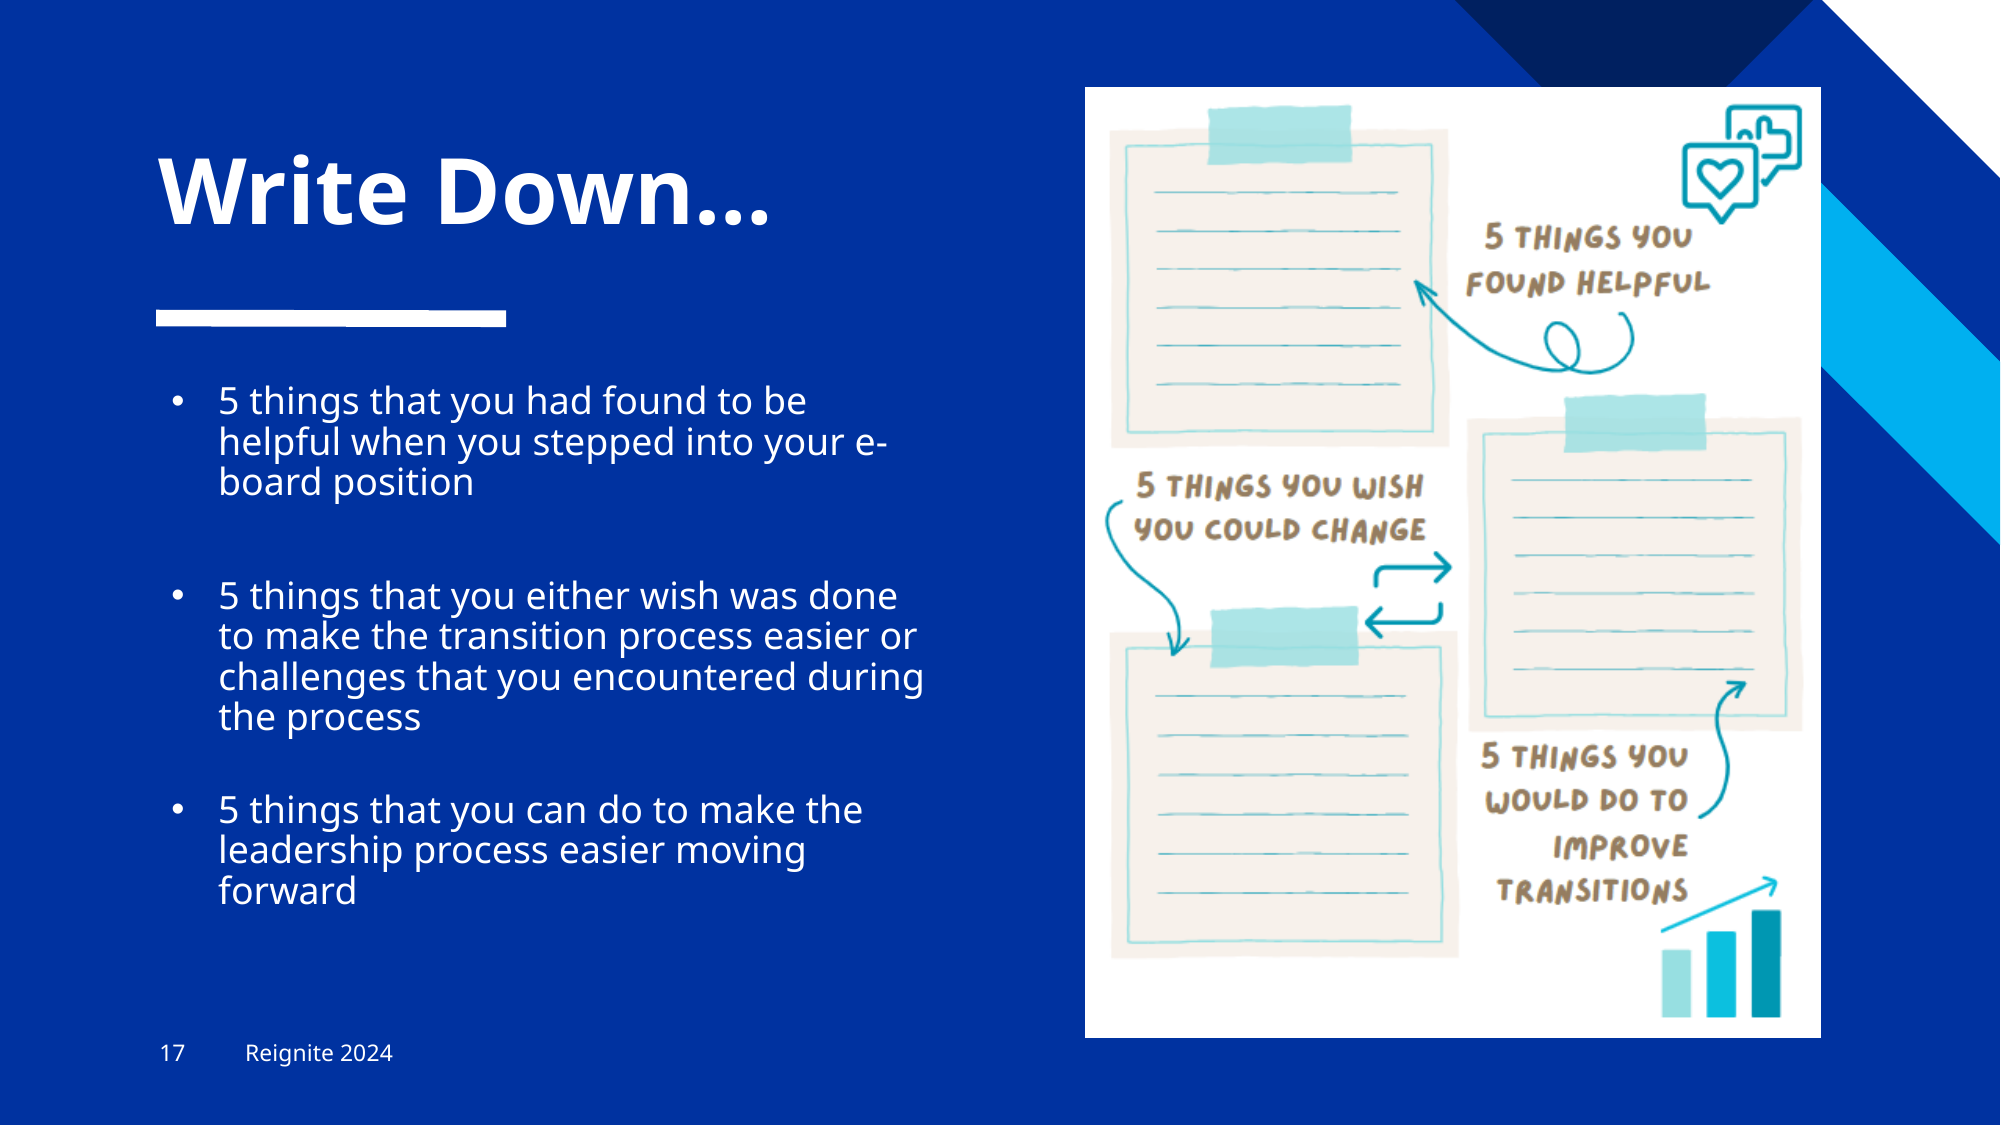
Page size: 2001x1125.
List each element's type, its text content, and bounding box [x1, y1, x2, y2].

title Write Down… [158, 144, 969, 245]
footer Reignite 2024 [246, 1038, 491, 1080]
list 5 things that you either wish was done to make the transition process easier or challenges that you encountered during the process [156, 569, 951, 737]
slide_number ‹#› [159, 1038, 246, 1080]
list 5 things that you had found to be helpful when you stepped into your e-board position [156, 375, 950, 542]
list 5 things that you can do to make the leadership process easier moving forward [156, 783, 950, 951]
picture [1085, 87, 1821, 1038]
